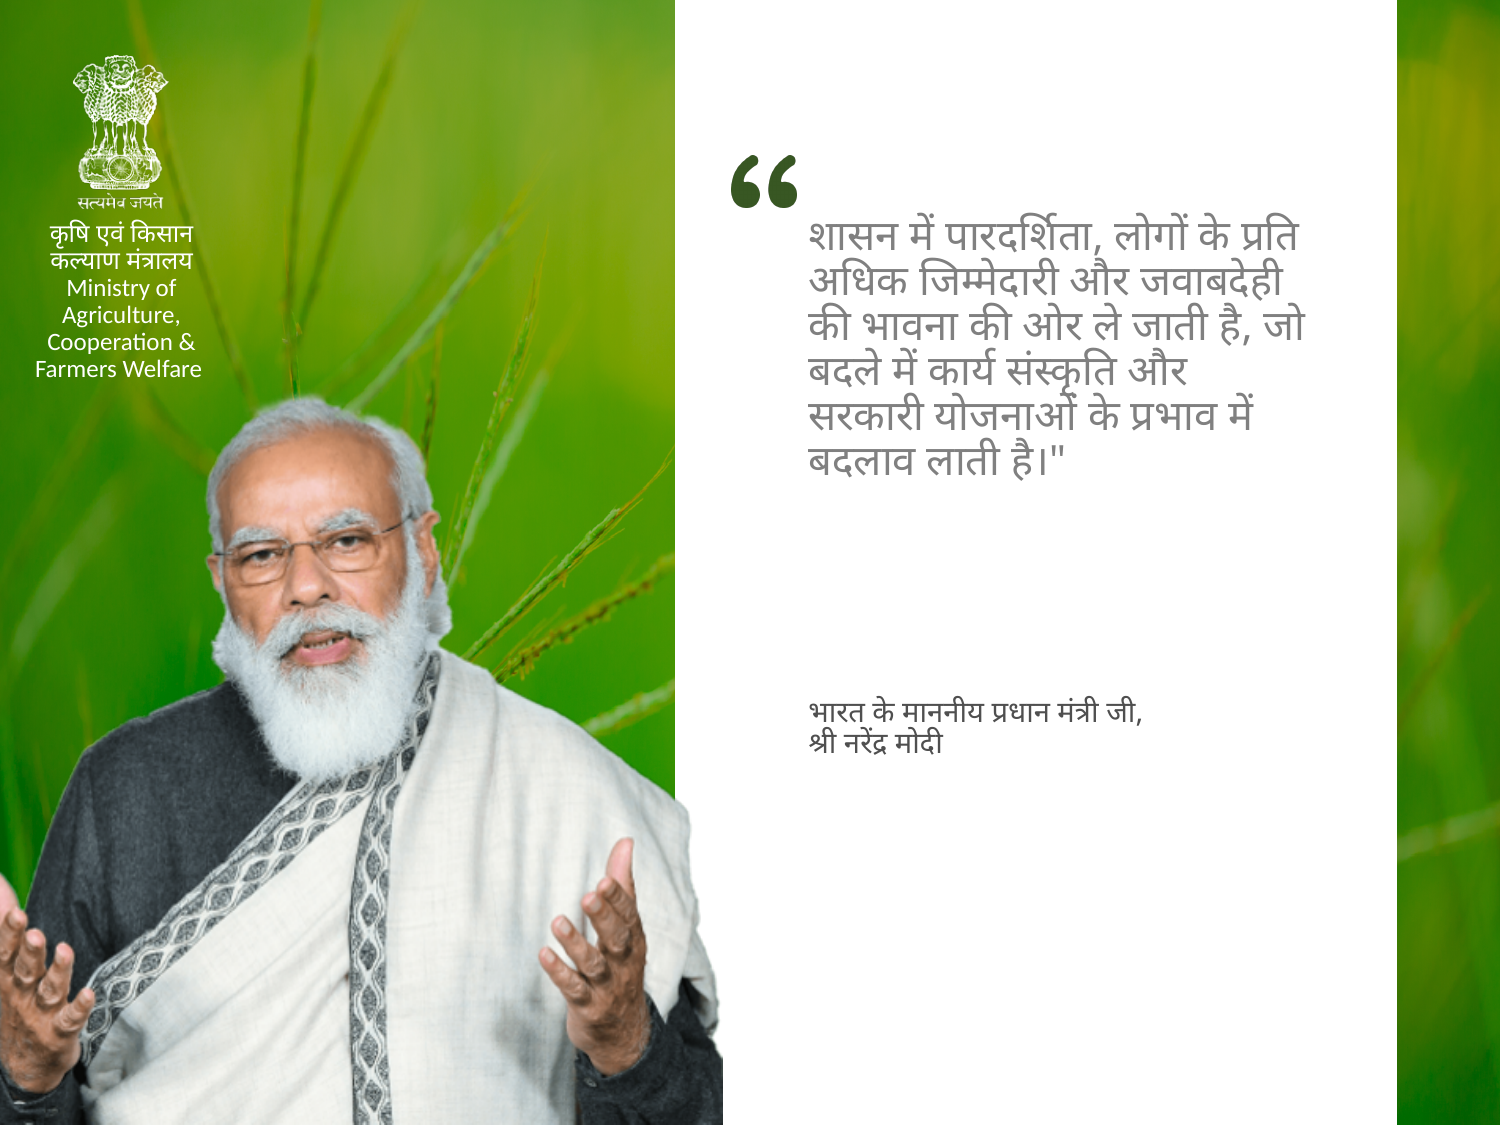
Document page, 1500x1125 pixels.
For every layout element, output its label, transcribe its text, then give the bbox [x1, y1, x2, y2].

picture [0, 0, 1500, 1125]
list भारत के माननीय प्रधान मंत्री जी, श्री नरेंद्र मोदी [793, 689, 1325, 843]
list शासन में पारदर्शिता, लोगों के प्रति अधिक जिम्मेदारी और जवाबदेही की भावना की ओर ले जाती है, जो बदले में कार्य संस्कृति और सरकारी योजनाओं के प्रभाव में बदलाव लाती है।" [793, 207, 1325, 624]
